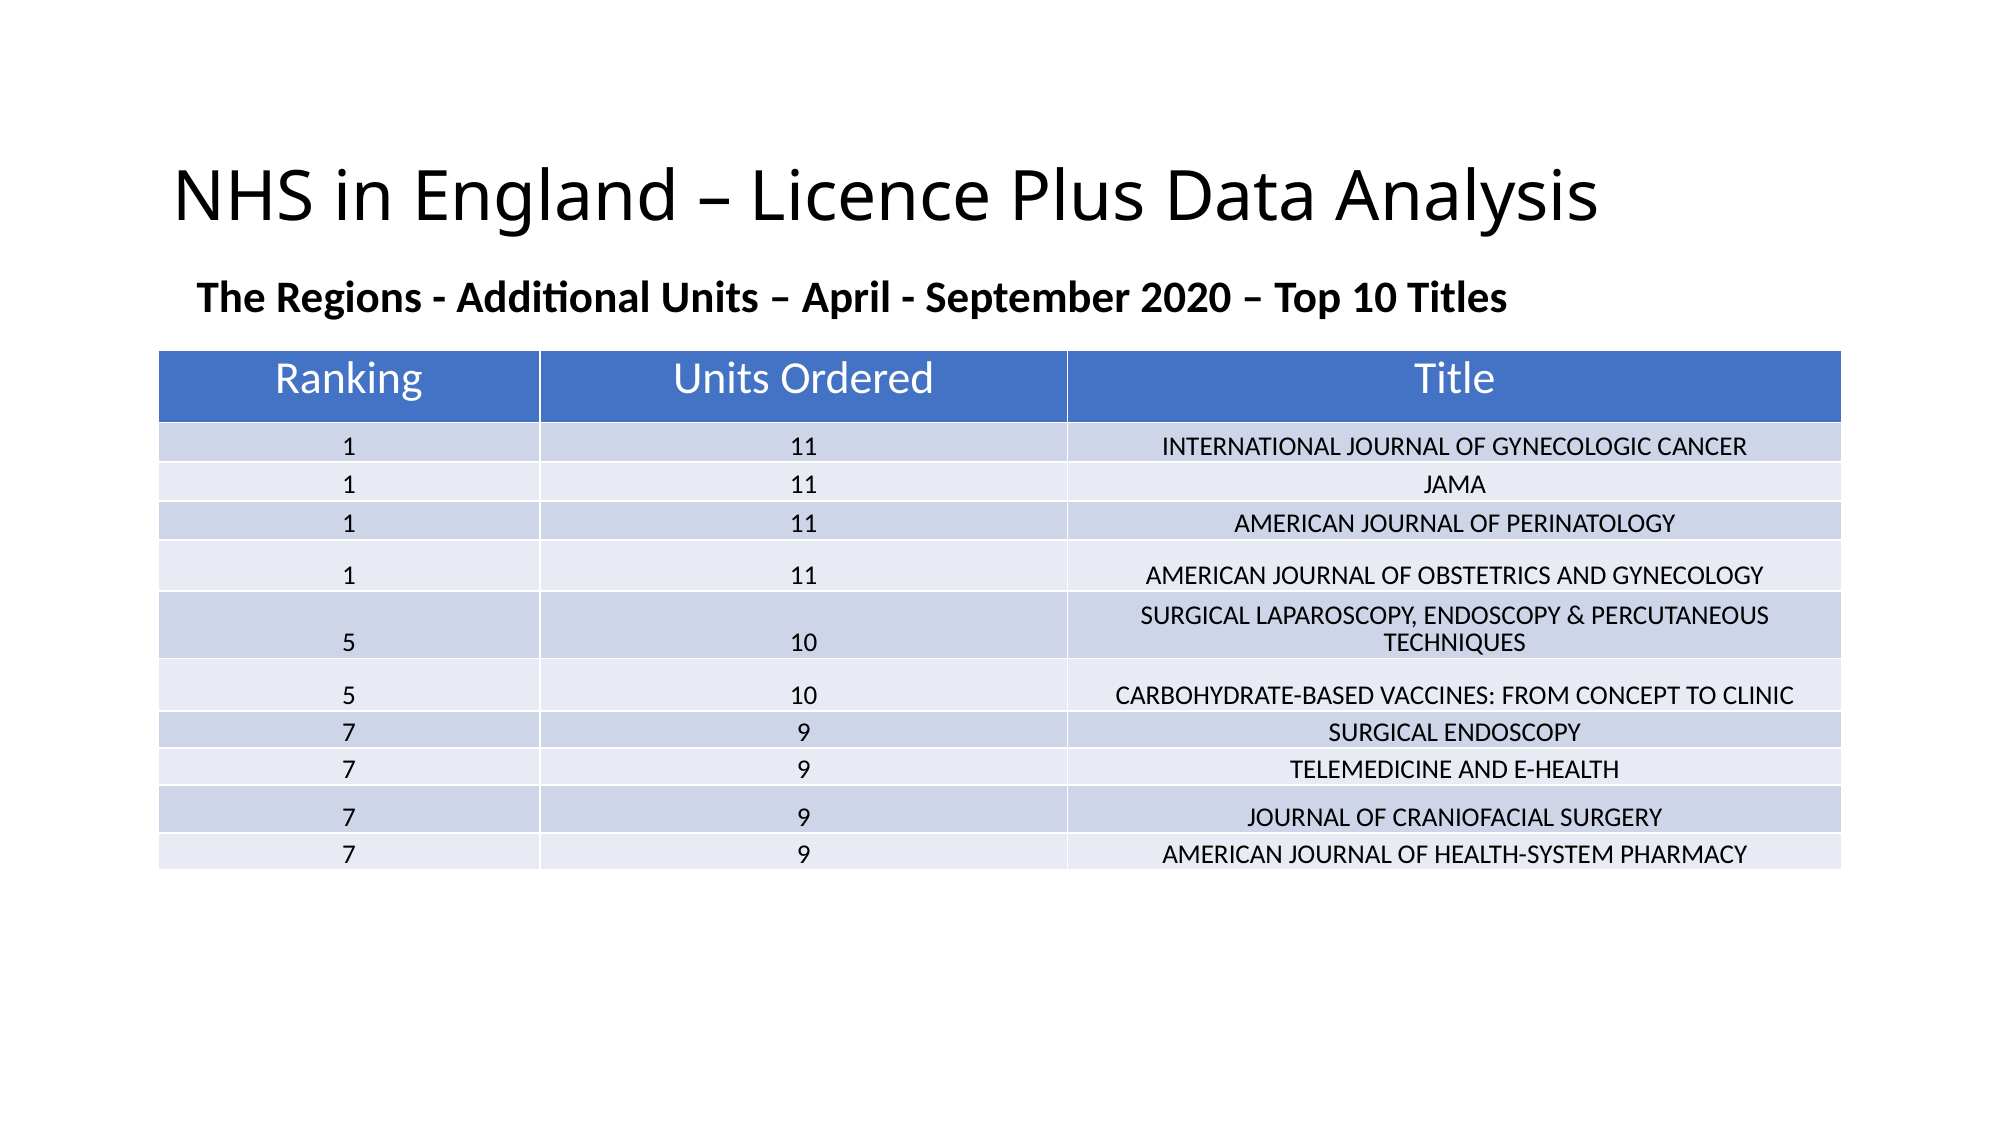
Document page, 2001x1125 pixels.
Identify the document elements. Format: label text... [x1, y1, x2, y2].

title NHS in England – Licence Plus Data Analysis [157, 152, 1843, 244]
table_cell 5 [159, 659, 539, 710]
table_header Title [1068, 351, 1841, 422]
table_cell 11 [541, 541, 1067, 590]
table_cell 10 [541, 659, 1067, 710]
table_cell 5 [159, 592, 539, 658]
table_cell 9 [541, 749, 1067, 784]
table_cell JAMA [1068, 463, 1841, 500]
table_cell 9 [541, 834, 1067, 869]
table_cell 7 [159, 712, 539, 747]
table_cell 10 [541, 592, 1067, 658]
table_cell SURGICAL LAPAROSCOPY, ENDOSCOPY & PERCUTANEOUS TECHNIQUES [1068, 592, 1841, 658]
table_header Units Ordered [541, 351, 1067, 422]
table_cell 7 [159, 786, 539, 832]
table_cell AMERICAN JOURNAL OF OBSTETRICS AND GYNECOLOGY [1068, 541, 1841, 590]
table_cell 1 [159, 502, 539, 539]
table_cell 11 [541, 423, 1067, 461]
table_cell 9 [541, 712, 1067, 747]
table_cell SURGICAL ENDOSCOPY [1068, 712, 1841, 747]
table_cell 1 [159, 463, 539, 500]
table_cell 11 [541, 463, 1067, 500]
table_cell 7 [159, 749, 539, 784]
table_cell AMERICAN JOURNAL OF HEALTH-SYSTEM PHARMACY [1068, 834, 1841, 869]
table_cell INTERNATIONAL JOURNAL OF GYNECOLOGIC CANCER [1068, 423, 1841, 461]
table_header Ranking [159, 351, 539, 422]
table_cell 7 [159, 834, 539, 869]
table_cell 11 [541, 502, 1067, 539]
table_cell AMERICAN JOURNAL OF PERINATOLOGY [1068, 502, 1841, 539]
table_cell CARBOHYDRATE-BASED VACCINES: FROM CONCEPT TO CLINIC [1068, 659, 1841, 710]
table_cell 1 [159, 423, 539, 461]
table_cell 1 [159, 541, 539, 590]
table_cell 9 [541, 786, 1067, 832]
table_cell JOURNAL OF CRANIOFACIAL SURGERY [1068, 786, 1841, 832]
table_cell TELEMEDICINE AND E-HEALTH [1068, 749, 1841, 784]
text_box The Regions - Additional Units – April - September 2020 – Top 10 Titles [181, 260, 1744, 330]
